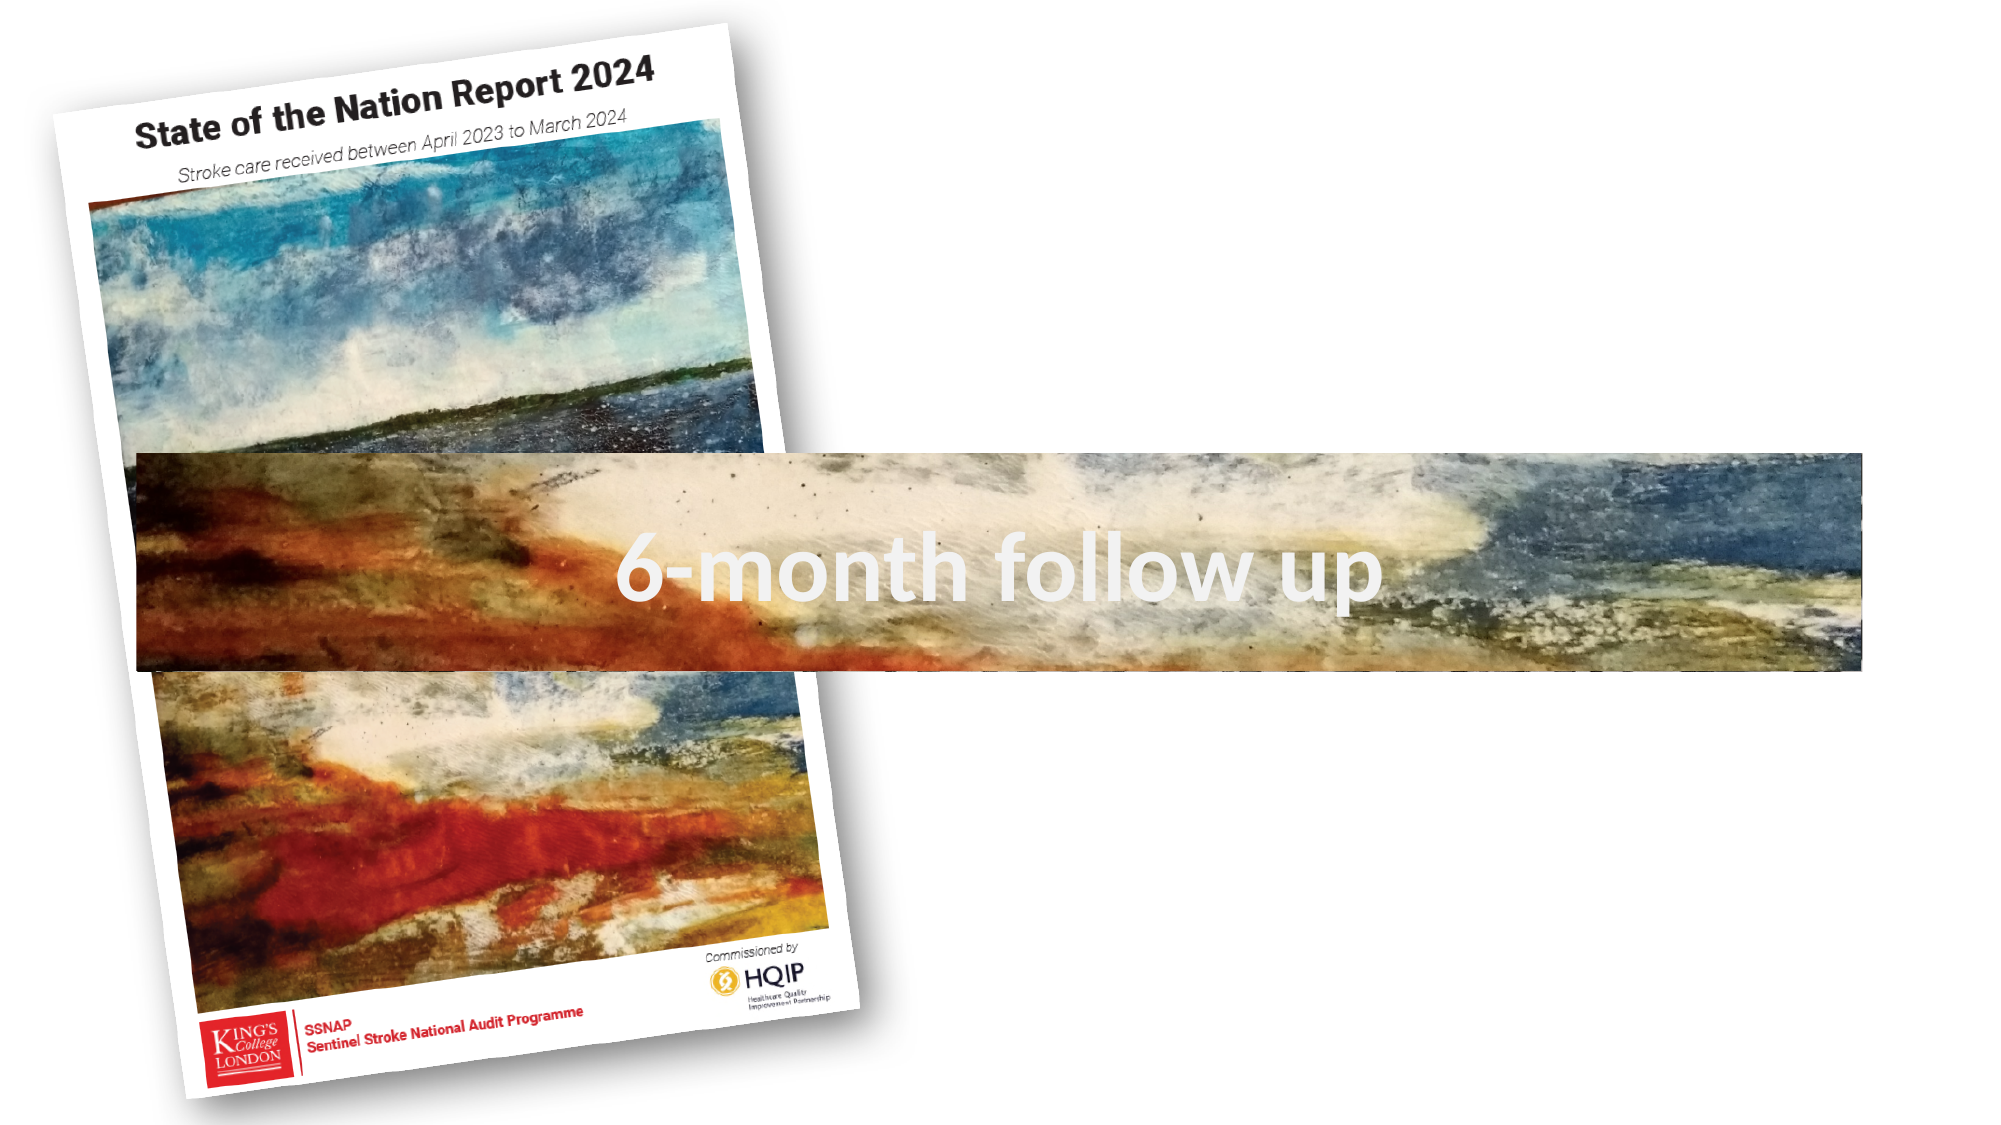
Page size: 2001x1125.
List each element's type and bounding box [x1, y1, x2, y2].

picture [53, 24, 1863, 1098]
text_box [136, 453, 1863, 671]
